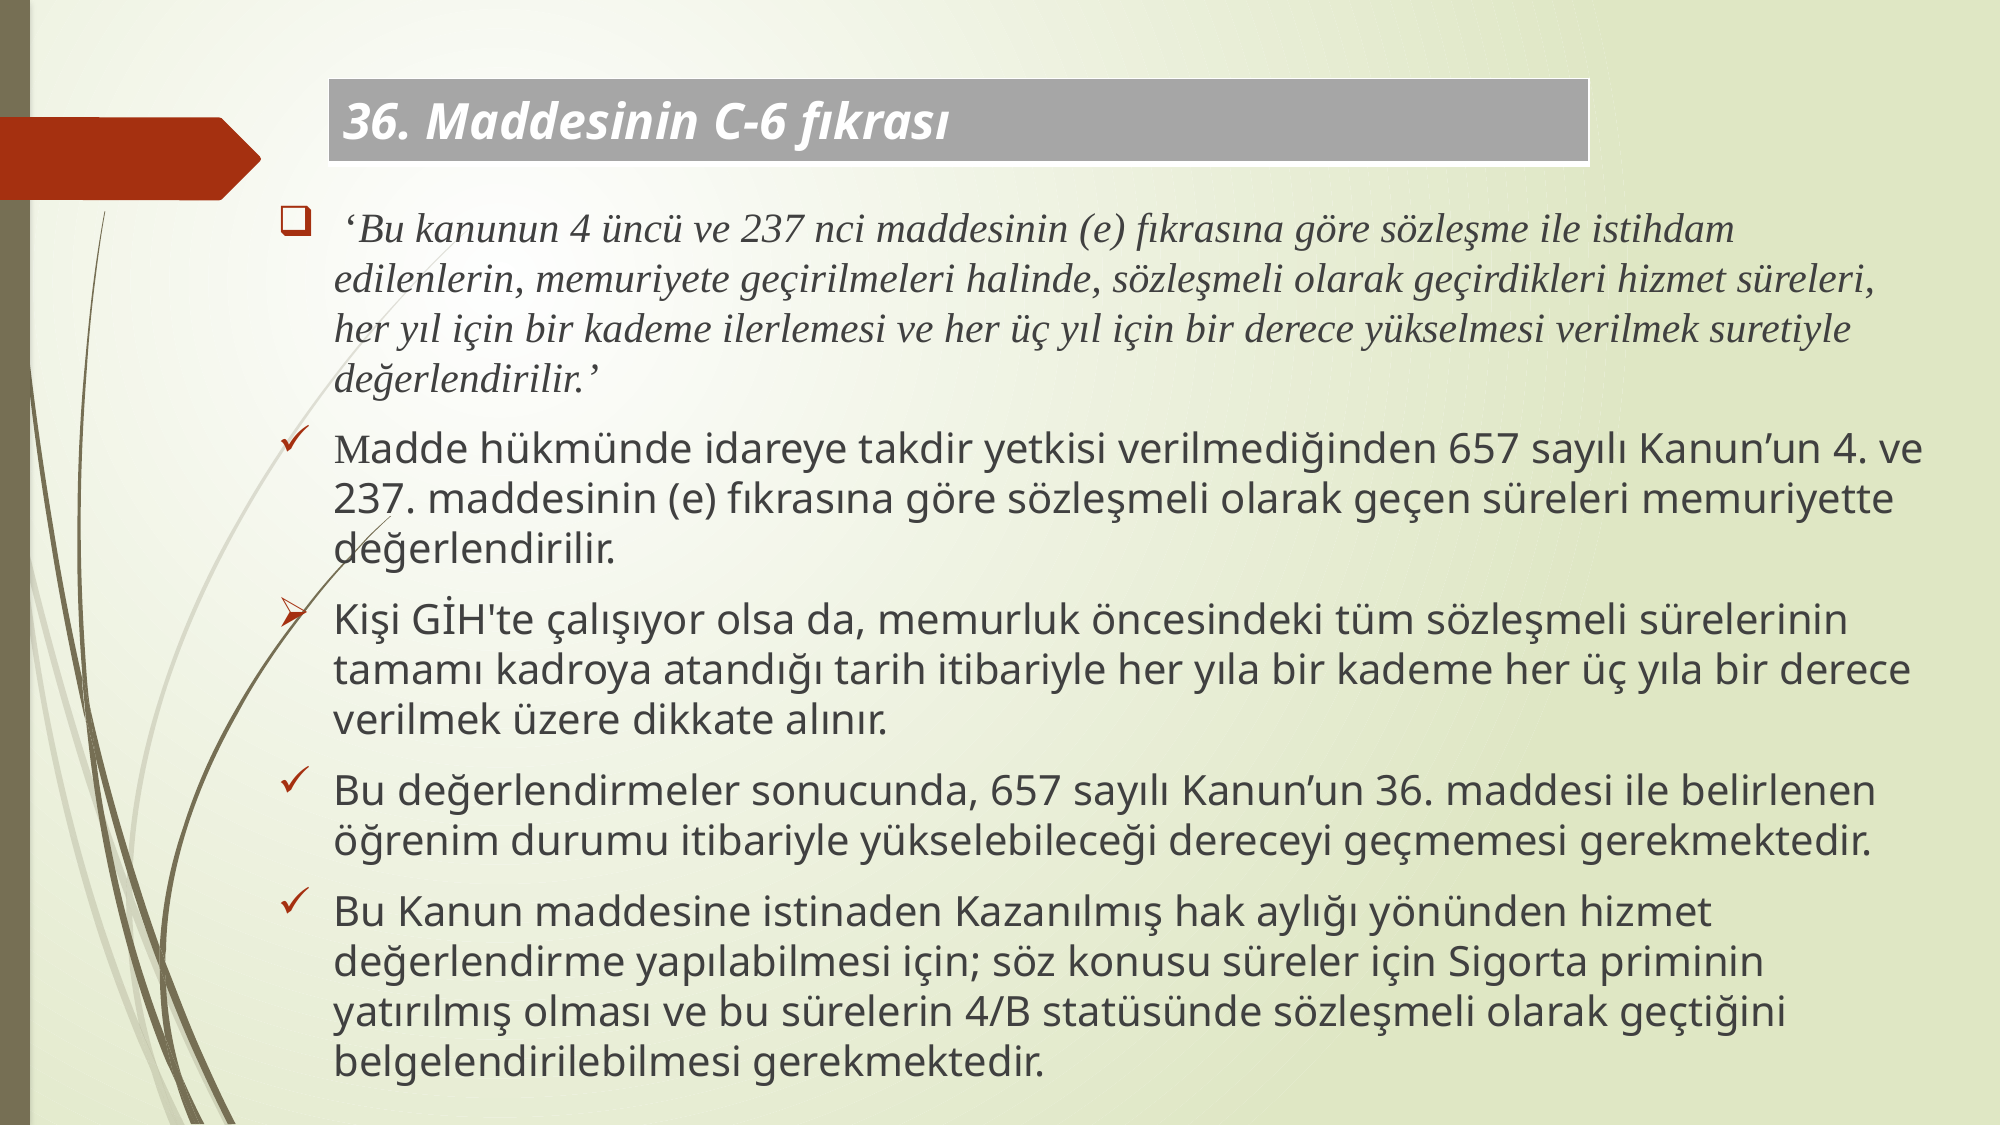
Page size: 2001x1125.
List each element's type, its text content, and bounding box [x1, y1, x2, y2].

list ‘Bu kanunun 4 üncü ve 237 nci maddesinin (e) fıkrasına göre sözleşme ile istihdam edilenlerin, memuriyete geçirilmeleri halinde, sözleşmeli olarak geçirdikleri hizmet süreleri, her yıl için bir kademe ilerlemesi ve her üç yıl için bir derece yükselmesi verilmek suretiyle değerlendirilir.’ Madde hükmünde idareye takdir yetkisi verilmediğinden 657 sayılı Kanun’un 4. ve 237. maddesinin (e) fıkrasına göre sözleşmeli olarak geçen süreleri memuriyette değerlendirilir. Kişi GİH'te çalışıyor olsa da, memurluk öncesindeki tüm sözleşmeli sürelerinin tamamı kadroya atandığı tarih itibariyle her yıla bir kademe her üç yıla bir derece verilmek üzere dikkate alınır. Bu değerlendirmeler sonucunda, 657 sayılı Kanun’un 36. maddesi ile belirlenen öğrenim durumu itibariyle yükselebileceği dereceyi geçmemesi gerekmektedir. Bu Kanun maddesine istinaden Kazanılmış hak aylığı yönünden hizmet değerlendirme yapılabilmesi için; söz konusu süreler için Sigorta priminin yatırılmış olması ve bu sürelerin 4/B statüsünde sözleşmeli olarak geçtiğini belgelendirilebilmesi gerekmektedir. [262, 193, 1947, 1070]
table_header 36. Maddesinin C-6 fıkrası [329, 79, 1588, 161]
